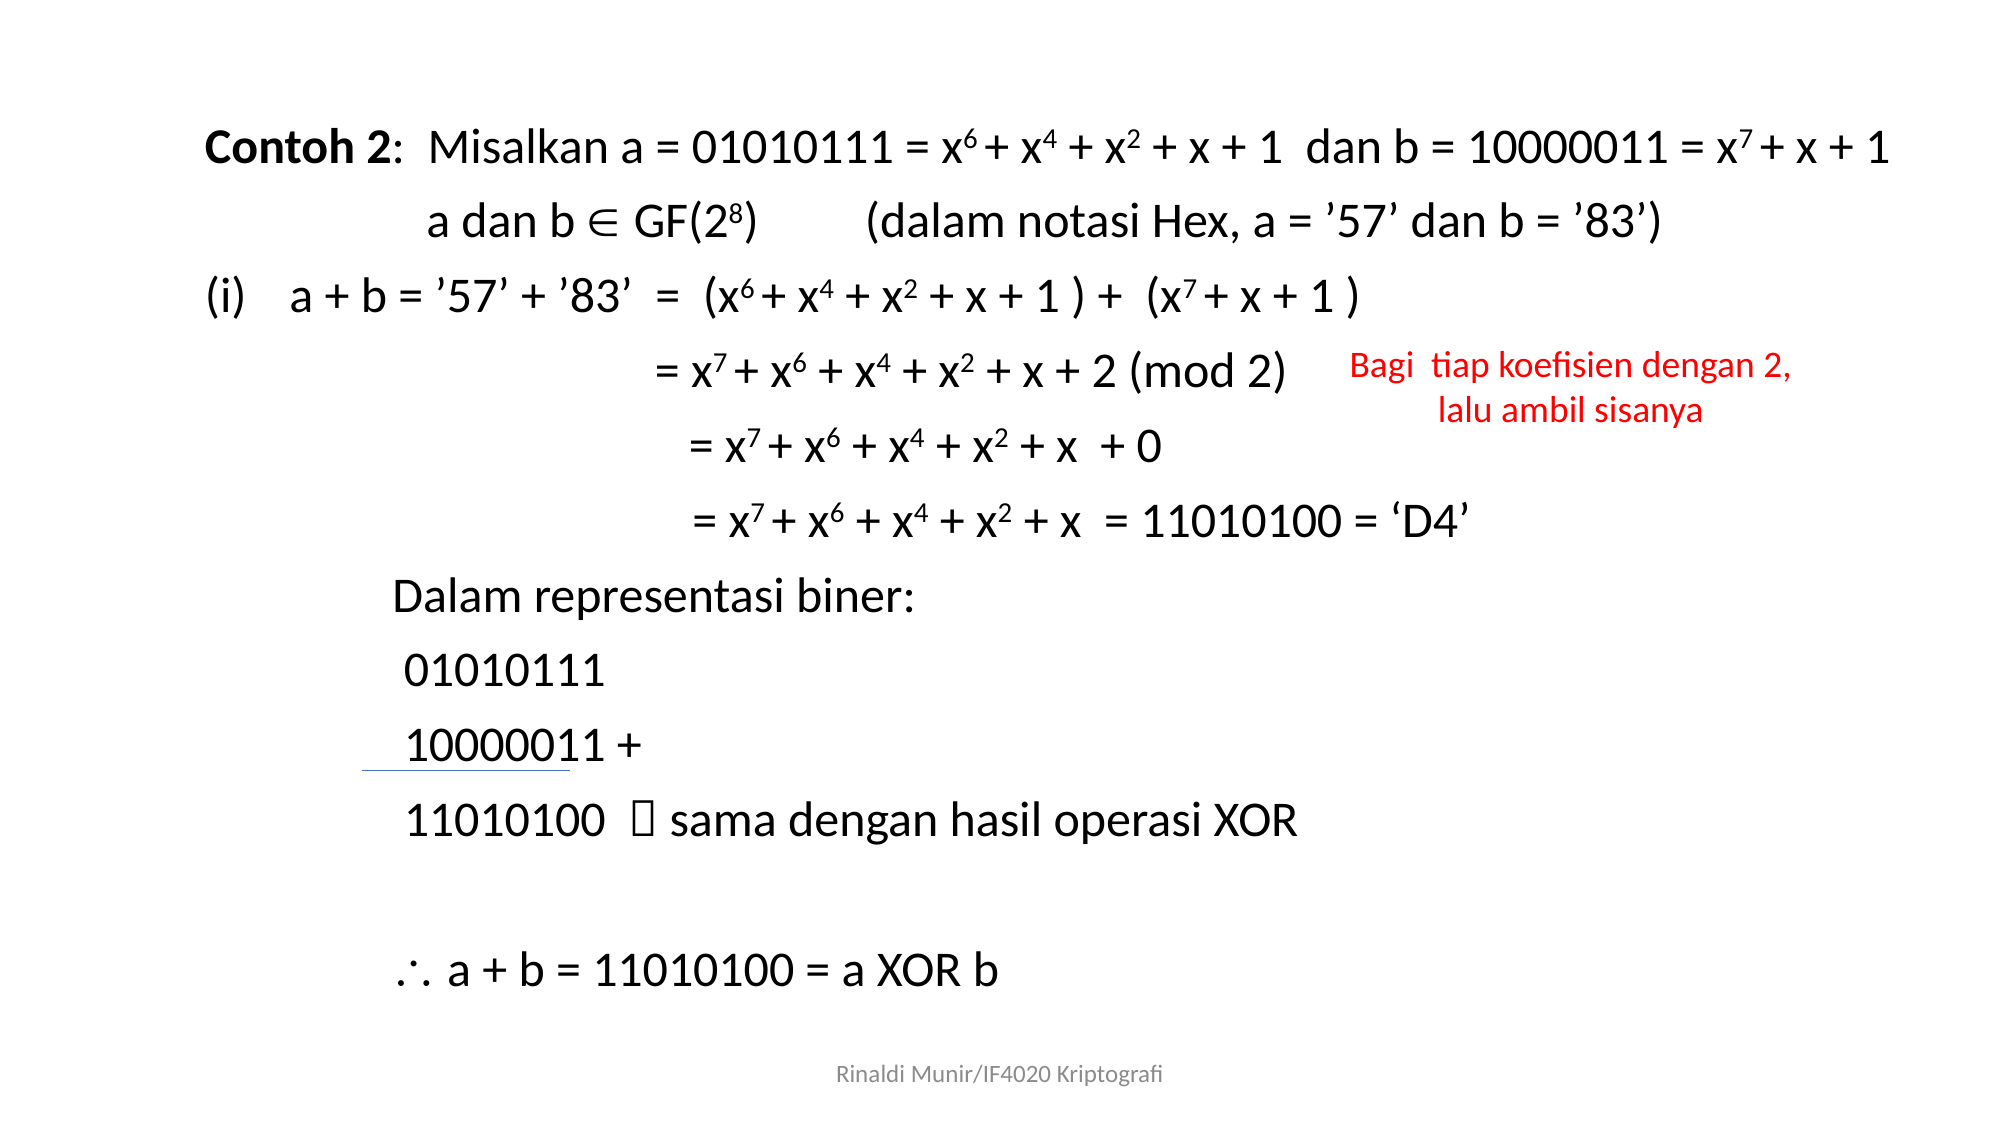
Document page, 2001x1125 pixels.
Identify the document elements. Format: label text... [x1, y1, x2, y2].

footer Rinaldi Munir/IF4020 Kriptografi [662, 1042, 1338, 1103]
list Contoh 2: Misalkan a = 01010111 = x6 + x4 + x2 + x + 1 dan b = 10000011 = x7 + x + 1 a dan b  GF(28) (dalam notasi Hex, a = ’57’ dan b = ’83’) a + b = ’57’ + ’83’ = (x6 + x4 + x2 + x + 1 ) + (x7 + x + 1 ) = x7 + x6 + x4 + x2 + x + 2 (mod 2) = x7 + x6 + x4 + x2 + x + 0 = x7 + x6 + x4 + x2 + x = 11010100 = ‘D4’ Dalam representasi biner: 01010111 10000011 + 11010100  sama dengan hasil operasi XOR  a + b = 11010100 = a XOR b [189, 112, 1964, 1043]
text_box Bagi tiap koefisien dengan 2, lalu ambil sisanya [1334, 332, 1807, 438]
